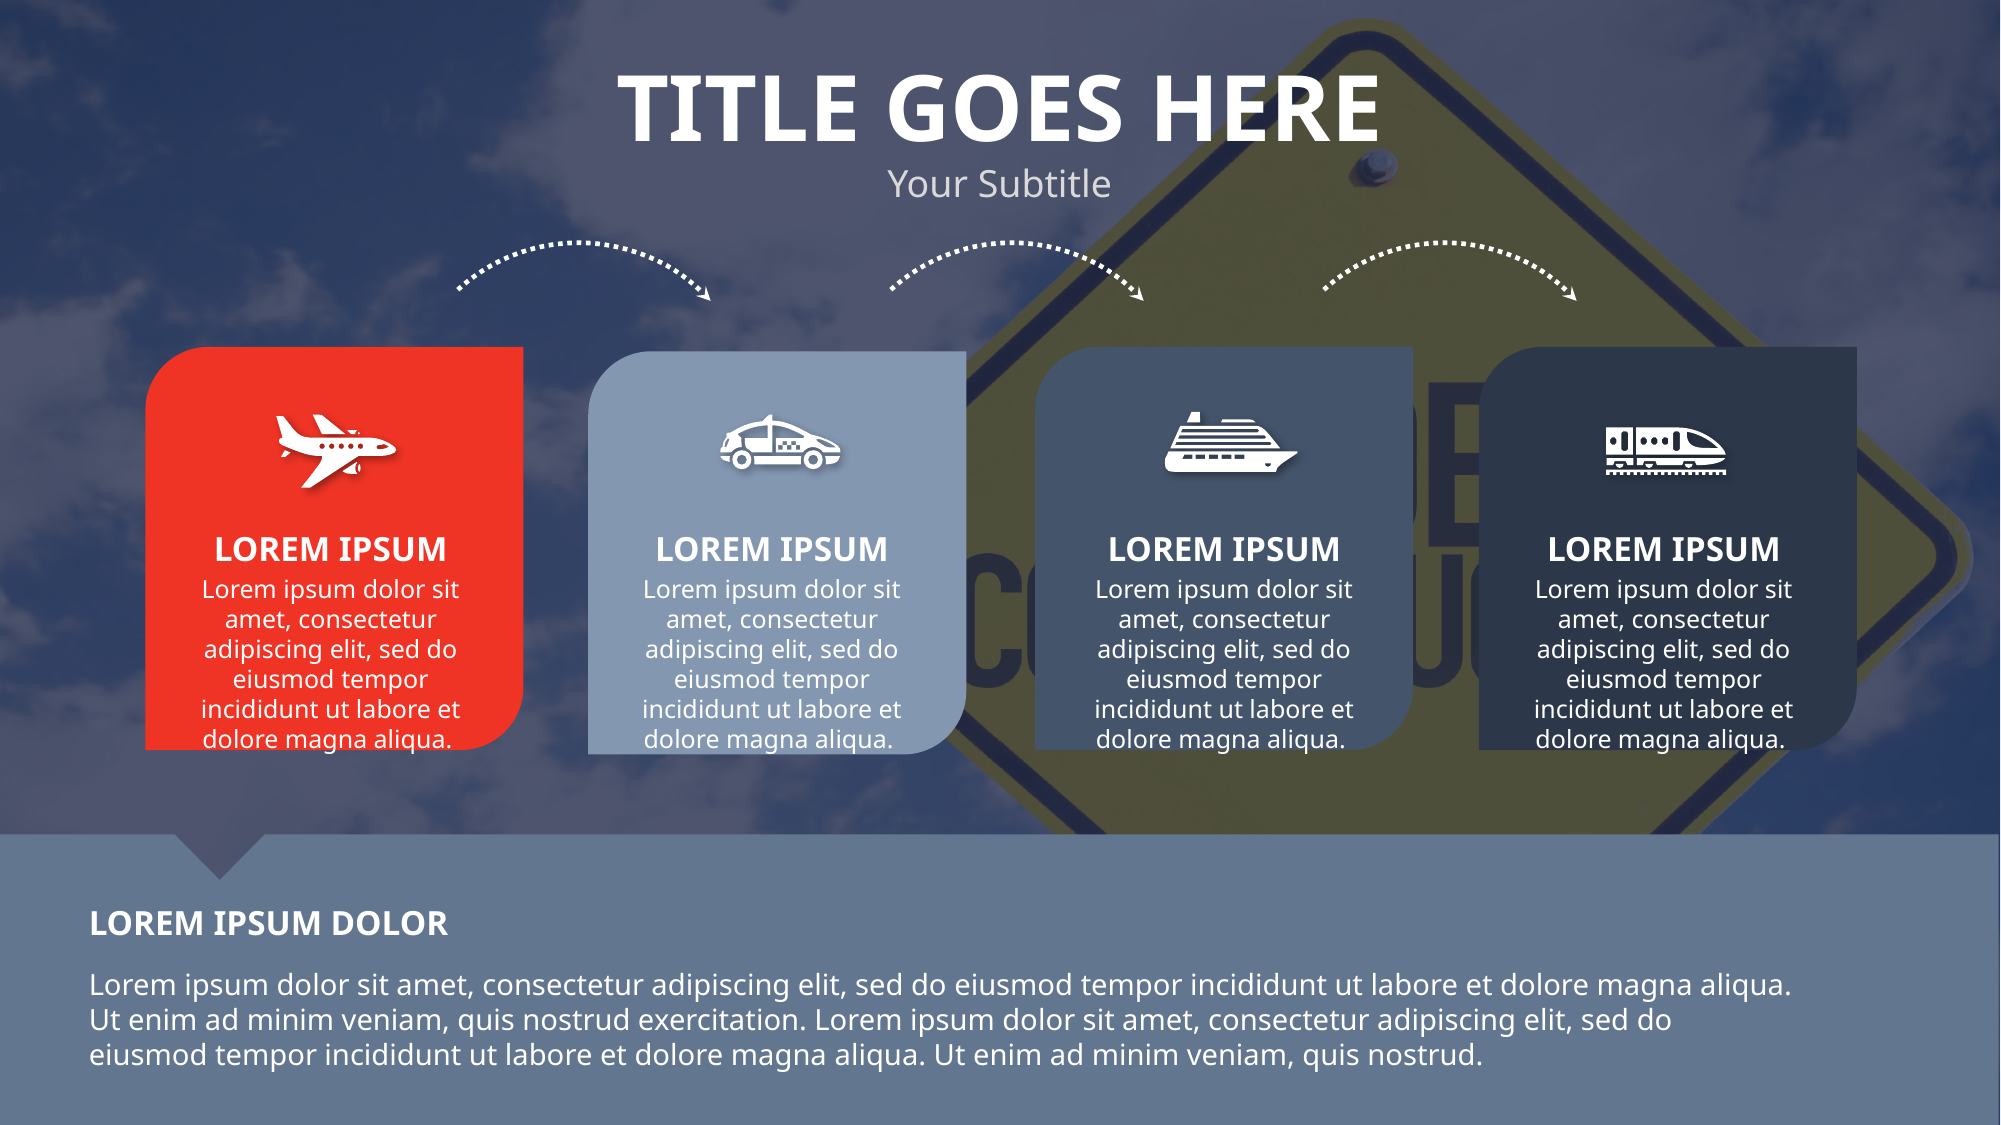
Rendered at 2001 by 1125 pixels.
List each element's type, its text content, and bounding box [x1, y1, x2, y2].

text_box [312, 414, 346, 435]
text_box [1477, 345, 1858, 752]
text_box [144, 345, 525, 752]
text_box TITLE GOES HERE Your Subtitle [548, 42, 1452, 212]
text_box [276, 416, 397, 488]
text_box LOREM IPSUM Lorem ipsum dolor sit amet, consectetur adipiscing elit, sed do eiusmod tempor incididunt ut labore et dolore magna aliqua. [602, 521, 943, 761]
text_box LOREM IPSUM Lorem ipsum dolor sit amet, consectetur adipiscing elit, sed do eiusmod tempor incididunt ut labore et dolore magna aliqua. [1493, 521, 1834, 761]
text_box [1221, 419, 1256, 423]
text_box [732, 450, 752, 470]
text_box [1170, 425, 1281, 449]
text_box [587, 350, 968, 756]
text_box [1636, 458, 1726, 468]
text_box [1606, 469, 1727, 475]
text_box [803, 450, 823, 470]
text_box [1606, 458, 1634, 468]
text_box [1034, 345, 1415, 752]
text_box [1606, 427, 1633, 455]
text_box LOREM IPSUM Lorem ipsum dolor sit amet, consectetur adipiscing elit, sed do eiusmod tempor incididunt ut labore et dolore magna aliqua. [1054, 521, 1395, 761]
text_box [825, 456, 841, 465]
text_box [457, 242, 711, 422]
text_box [1164, 451, 1298, 472]
text_box [1323, 242, 1577, 422]
text_box [0, 833, 2000, 1125]
text_box [1186, 411, 1201, 423]
text_box [720, 414, 841, 453]
text_box LOREM IPSUM Lorem ipsum dolor sit amet, consectetur adipiscing elit, sed do eiusmod tempor incididunt ut labore et dolore magna aliqua. [160, 521, 501, 761]
text_box LOREM IPSUM DOLOR Lorem ipsum dolor sit amet, consectetur adipiscing elit, sed do eiusmod tempor incididunt ut labore et dolore magna aliqua. Ut enim ad minim veniam, quis nostrud exercitation. Lorem ipsum dolor sit amet, consectetur adipiscing elit, sed do eiusmod tempor incididunt ut labore et dolore magna aliqua. Ut enim ad minim veniam, quis nostrud. [73, 894, 1811, 1079]
text_box [890, 242, 1144, 422]
text_box [720, 456, 730, 462]
text_box [753, 456, 802, 465]
text_box [1636, 427, 1726, 455]
